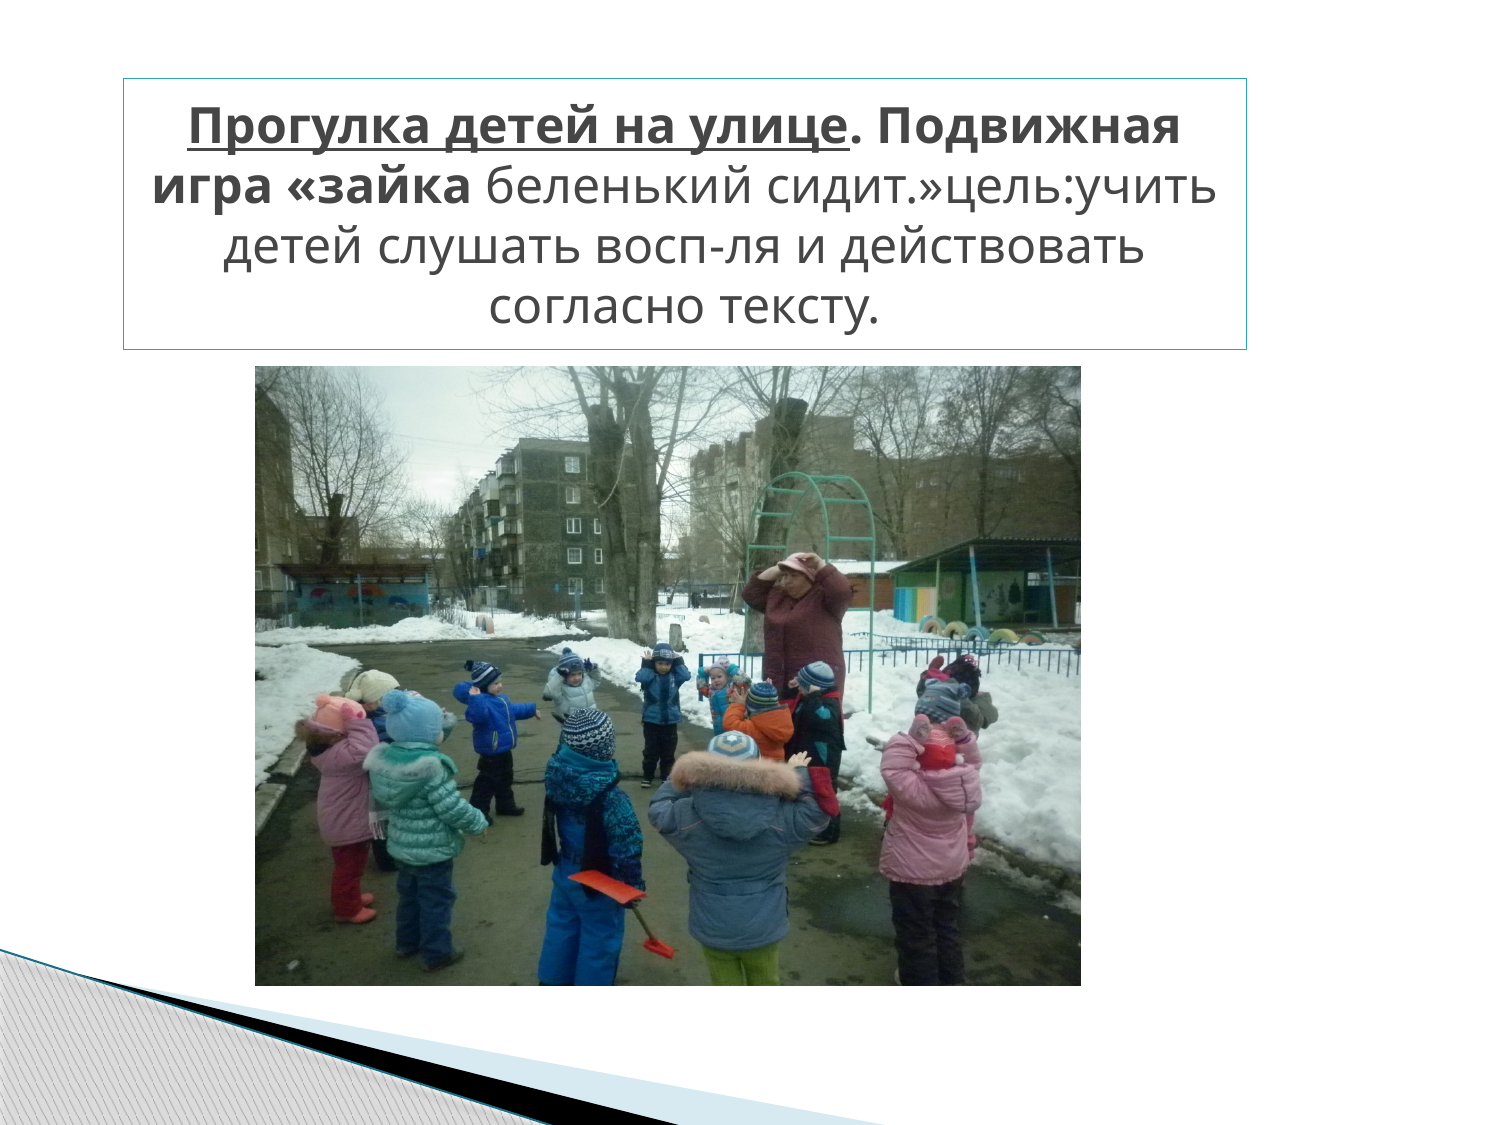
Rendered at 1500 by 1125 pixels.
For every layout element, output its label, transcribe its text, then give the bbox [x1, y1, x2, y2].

title Прогулка детей на улице. Подвижная игра «зайка беленький сидит.»цель:учить детей слушать восп-ля и действовать согласно тексту. [123, 78, 1247, 350]
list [254, 365, 1081, 986]
